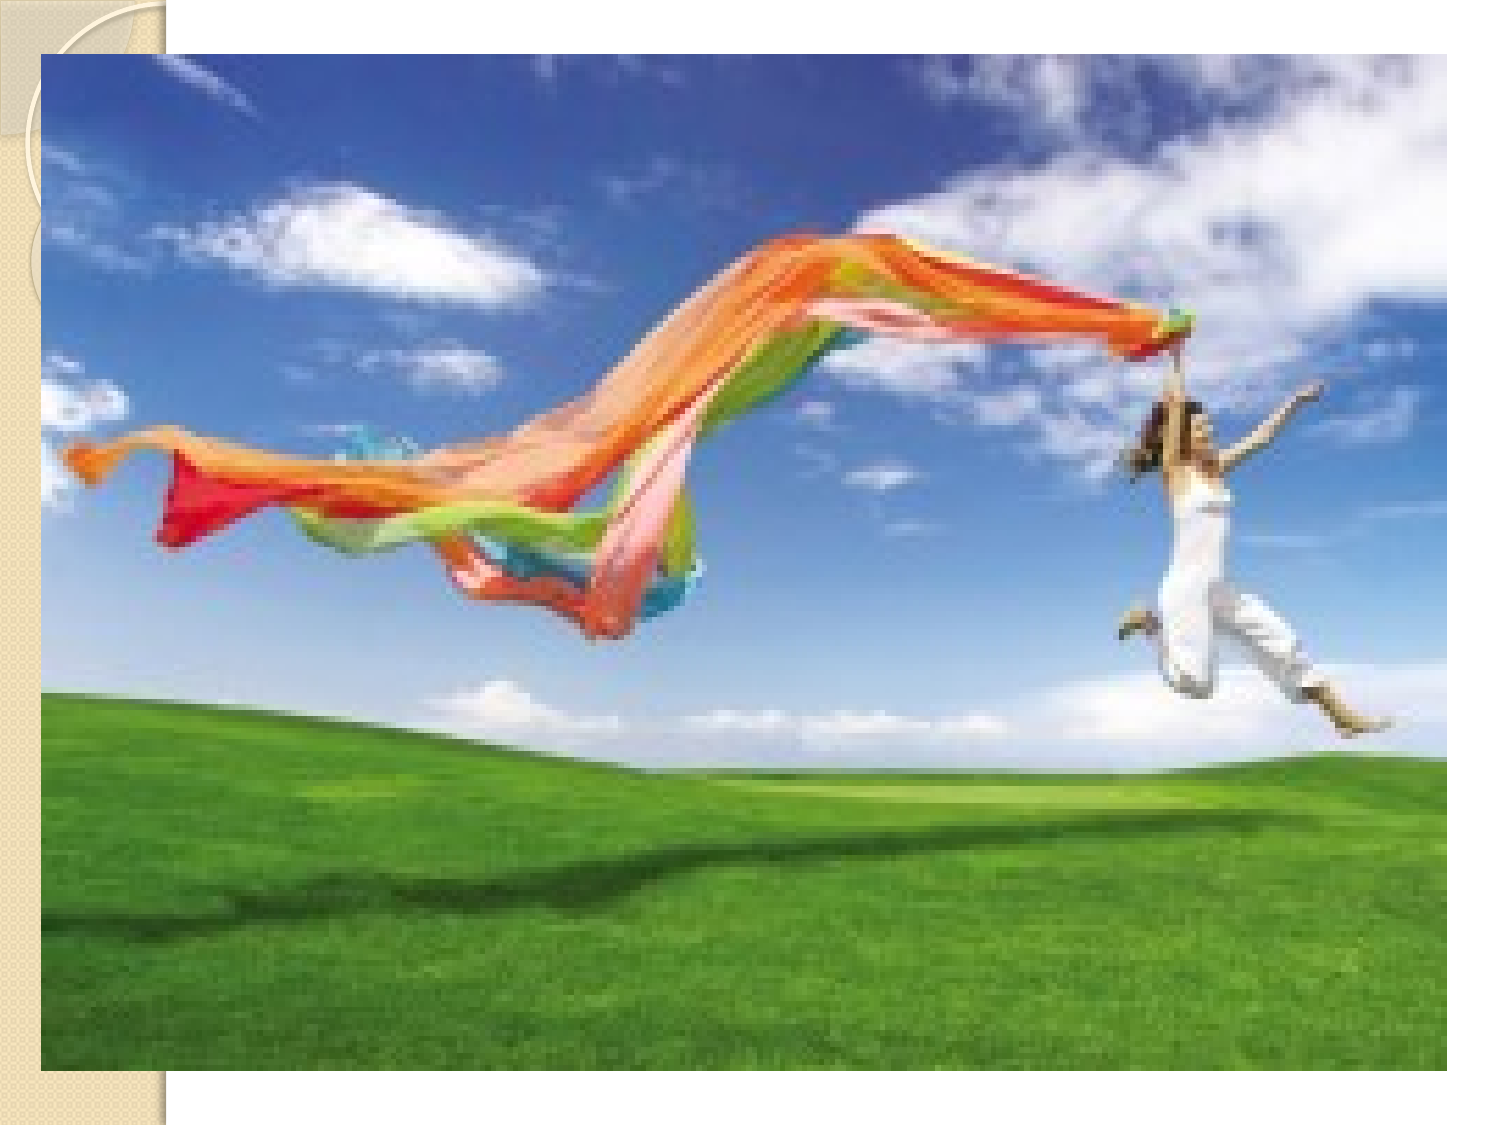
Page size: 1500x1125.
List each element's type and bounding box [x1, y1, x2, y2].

picture [41, 54, 1448, 1071]
